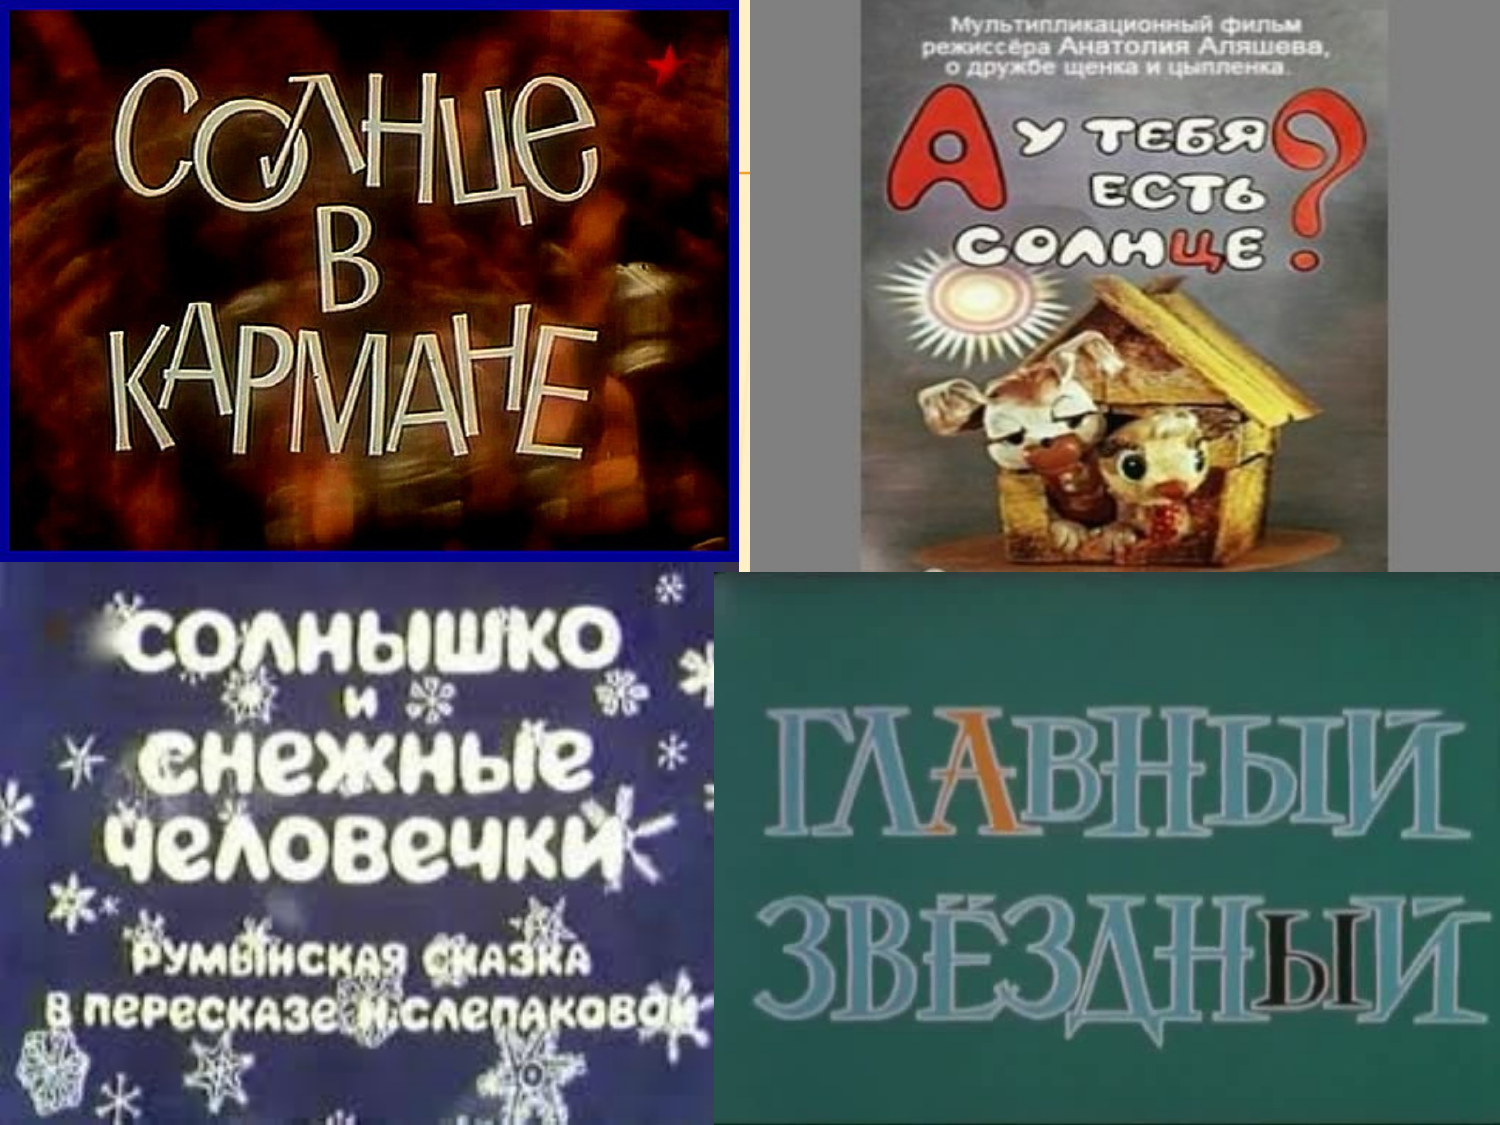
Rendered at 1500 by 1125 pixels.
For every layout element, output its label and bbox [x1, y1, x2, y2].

picture [0, 0, 1500, 1125]
list [0, 0, 739, 562]
